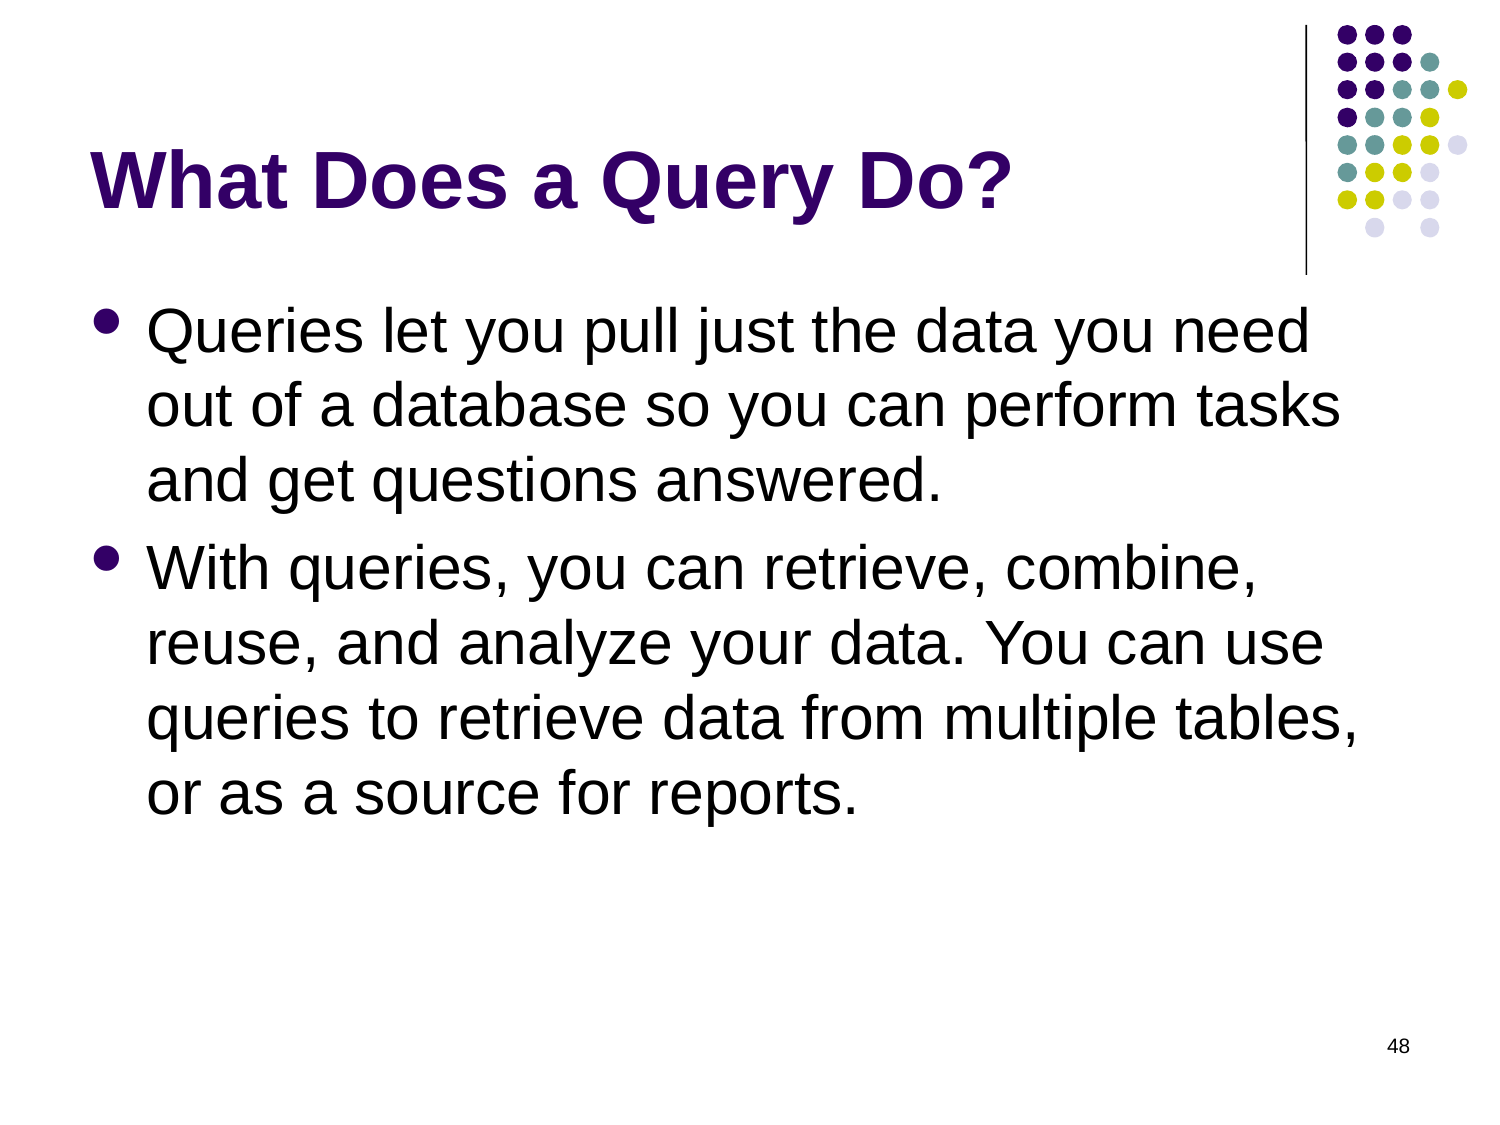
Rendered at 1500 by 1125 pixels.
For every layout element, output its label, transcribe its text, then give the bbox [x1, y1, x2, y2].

title What Does a Query Do? [74, 19, 1313, 233]
slide_number 48 [1074, 1024, 1426, 1101]
list Queries let you pull just the data you need out of a database so you can perform tasks and get questions answered. With queries, you can retrieve, combine, reuse, and analyze your data. You can use queries to retrieve data from multiple tables, or as a source for reports. [74, 281, 1426, 1006]
